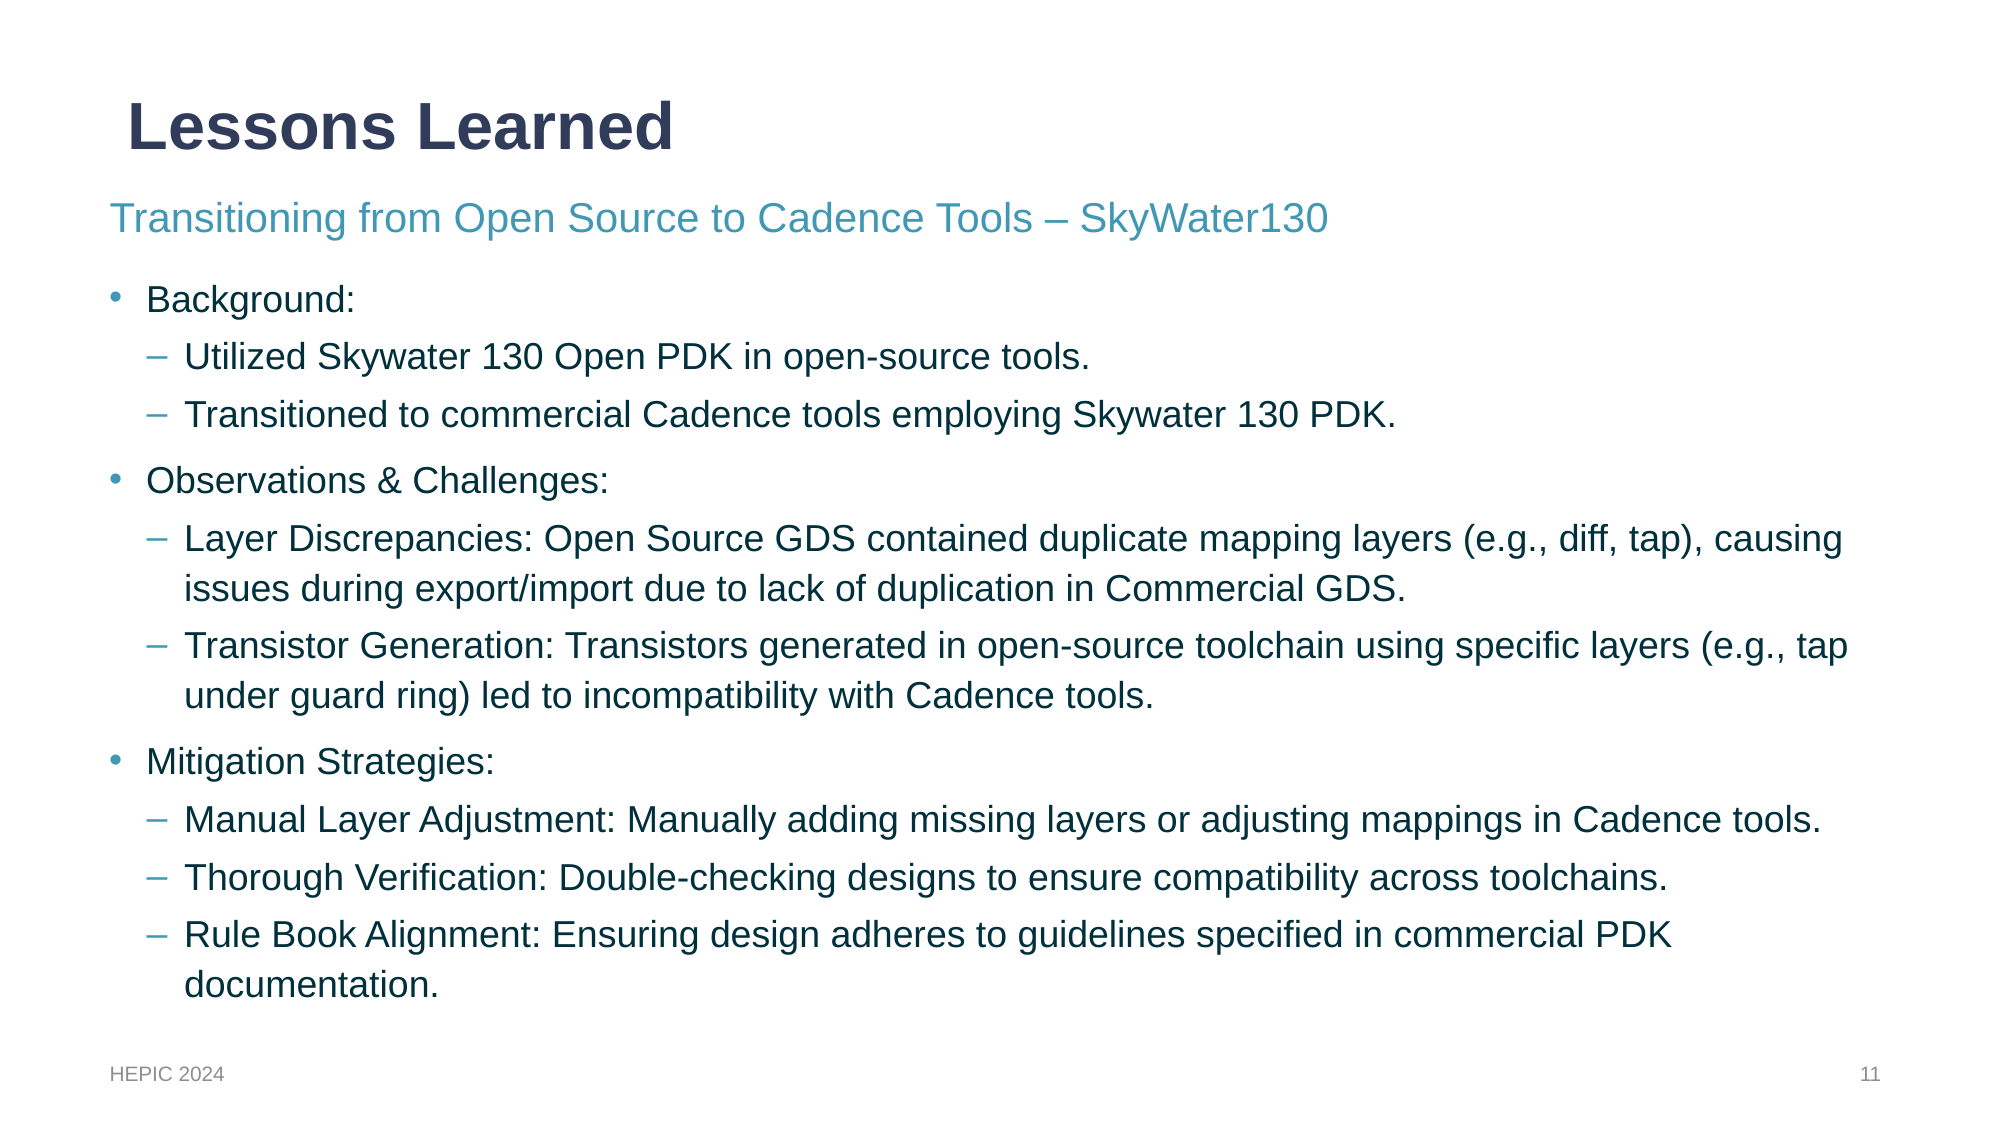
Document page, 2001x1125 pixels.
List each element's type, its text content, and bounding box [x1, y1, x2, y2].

list Transitioning from Open Source to Cadence Tools – SkyWater130 [94, 173, 1889, 249]
title Lessons Learned [94, 75, 1895, 165]
list Background: Utilized Skywater 130 Open PDK in open-source tools. Transitioned to commercial Cadence tools employing Skywater 130 PDK. Observations & Challenges: Layer Discrepancies: Open Source GDS contained duplicate mapping layers (e.g., diff, tap), causing issues during export/import due to lack of duplication in Commercial GDS. Transistor Generation: Transistors generated in open-source toolchain using specific layers (e.g., tap under guard ring) led to incompatibility with Cadence tools. Mitigation Strategies: Manual Layer Adjustment: Manually adding missing layers or adjusting mappings in Cadence tools. Thorough Verification: Double-checking designs to ensure compatibility across toolchains. Rule Book Alignment: Ensuring design adheres to guidelines specified in commercial PDK documentation. [94, 262, 1900, 1000]
slide_number 11 [1780, 1042, 1897, 1103]
footer HEPIC 2024 [94, 1042, 1589, 1103]
